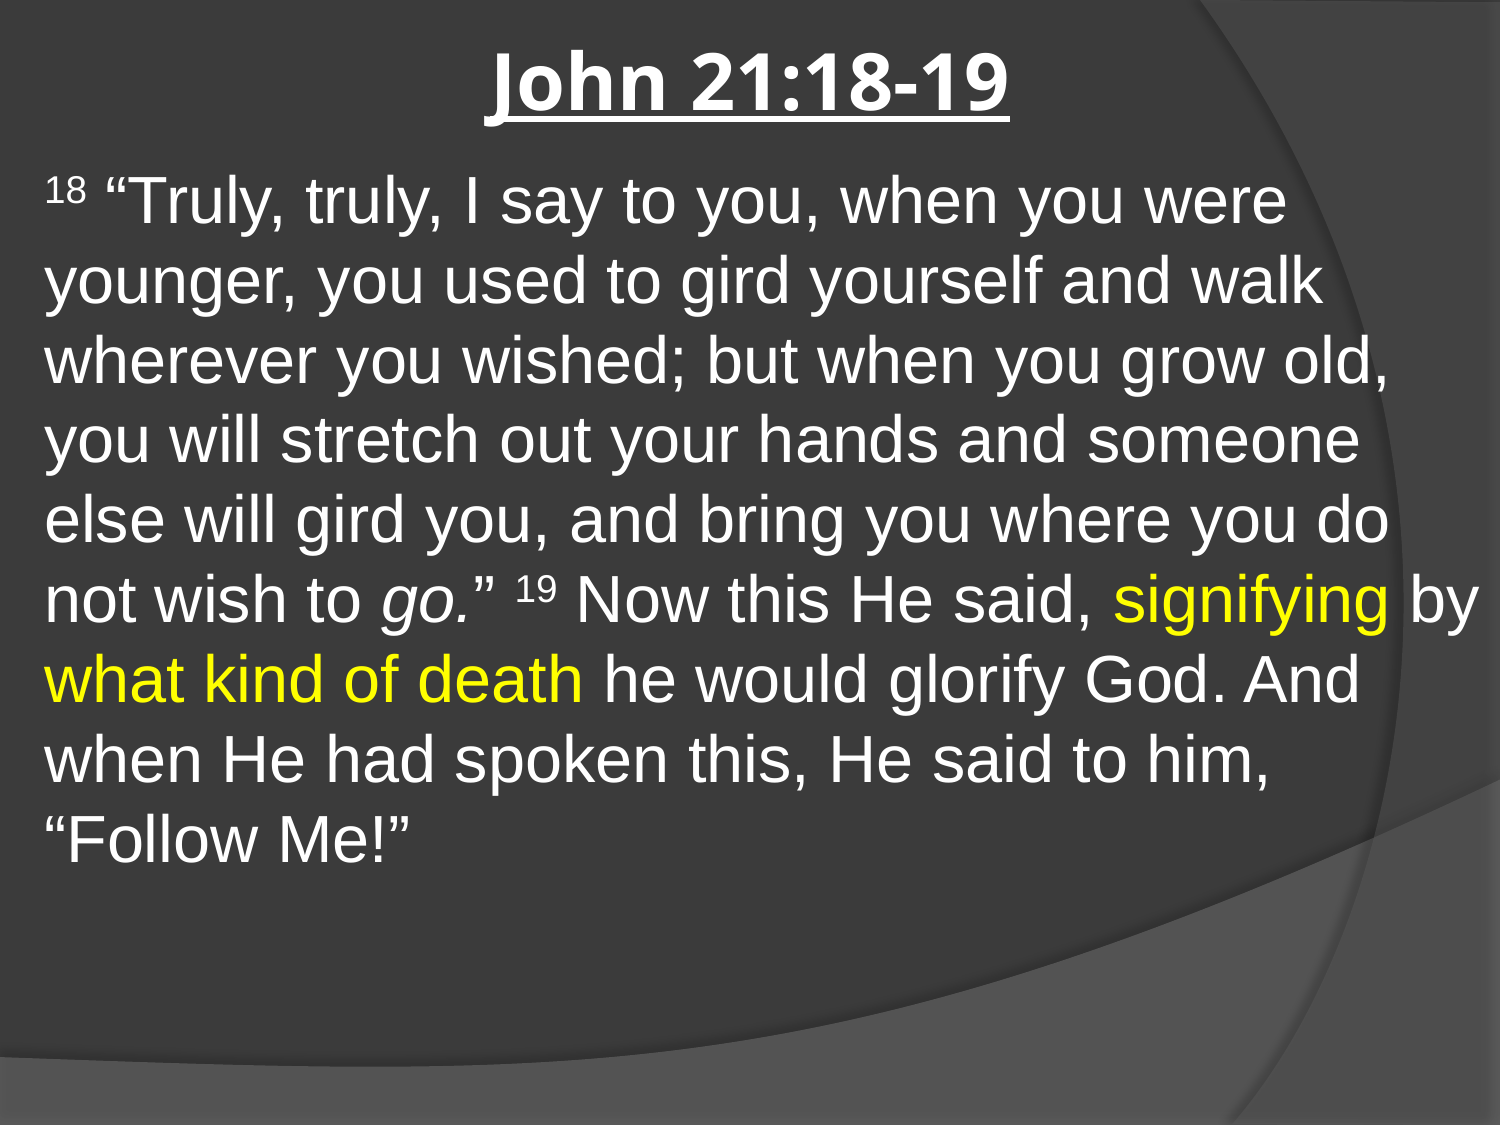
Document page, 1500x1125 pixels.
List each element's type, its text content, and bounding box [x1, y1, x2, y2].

list 18 “Truly, truly, I say to you, when you were younger, you used to gird yourself and walk wherever you wished; but when you grow old, you will stretch out your hands and someone else will gird you, and bring you where you do not wish to go.” 19 Now this He said, signifying by what kind of death he would glorify God. And when He had spoken this, He said to him, “Follow Me!” [29, 149, 1500, 1125]
title John 21:18-19 [37, 7, 1463, 149]
